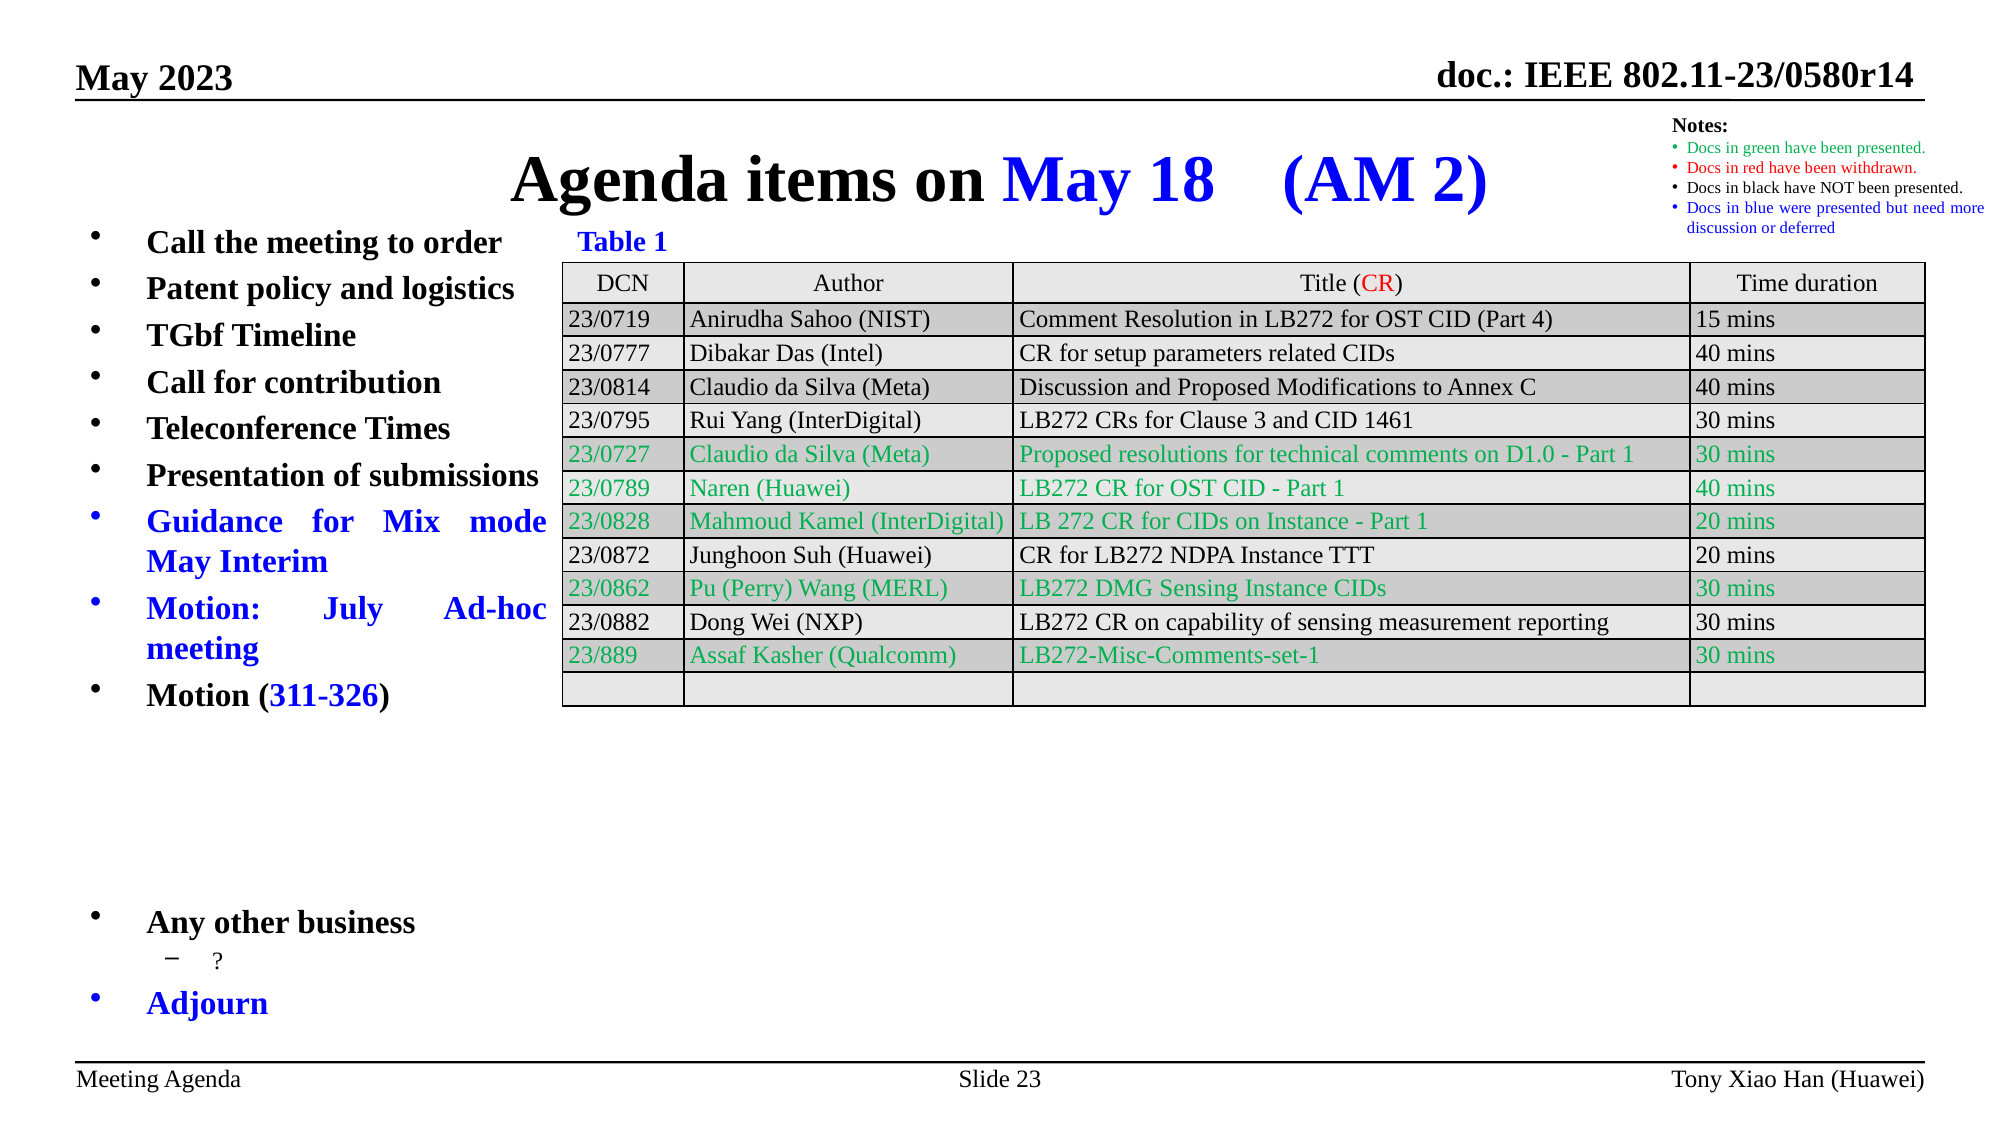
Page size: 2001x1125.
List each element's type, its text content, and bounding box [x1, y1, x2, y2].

table_cell 40 mins [1691, 371, 1924, 403]
table_cell 23/0872 [563, 539, 683, 571]
table_cell LB272 CRs for Clause 3 and CID 1461 [1014, 404, 1689, 436]
table_cell LB272-Misc-Comments-set-1 [1014, 640, 1689, 671]
table_cell 30 mins [1691, 606, 1924, 638]
table_cell 23/0814 [563, 371, 683, 403]
table_cell 20 mins [1691, 539, 1924, 571]
text_box Notes: Docs in green have been presented. Docs in red have been withdrawn. Docs in black have NOT been presented. Docs in blue were presented but need more discussion or deferred [1657, 104, 2000, 246]
table_cell 23/0727 [563, 438, 683, 470]
table_cell Rui Yang (InterDigital) [685, 404, 1012, 436]
table_cell LB272 CR on capability of sensing measurement reporting [1014, 606, 1689, 638]
table_cell 23/889 [563, 640, 683, 671]
table_cell 20 mins [1691, 505, 1924, 537]
table_header Time duration [1691, 263, 1924, 302]
table_cell Junghoon Suh (Huawei) [685, 539, 1012, 571]
table_cell 23/0719 [563, 304, 683, 335]
table_cell 23/0828 [563, 505, 683, 537]
table_cell Comment Resolution in LB272 for OST CID (Part 4) [1014, 304, 1689, 335]
table_cell [1691, 673, 1924, 705]
table_cell Mahmoud Kamel (InterDigital) [685, 505, 1012, 537]
table_cell Pu (Perry) Wang (MERL) [685, 572, 1012, 604]
table_cell Naren (Huawei) [685, 472, 1012, 503]
table_header Author [685, 263, 1012, 302]
table_cell 40 mins [1691, 337, 1924, 369]
table_cell Claudio da Silva (Meta) [685, 371, 1012, 403]
text_box Agenda items on May 18 (AM 2) [362, 87, 1638, 262]
table_cell Assaf Kasher (Qualcomm) [685, 640, 1012, 671]
table_cell [1014, 673, 1689, 705]
table_cell Anirudha Sahoo (NIST) [685, 304, 1012, 335]
table_cell LB272 CR for OST CID - Part 1 [1014, 472, 1689, 503]
table_cell CR for LB272 NDPA Instance TTT [1014, 539, 1689, 571]
table_cell 23/0789 [563, 472, 683, 503]
table_cell 23/0882 [563, 606, 683, 638]
table_cell 15 mins [1691, 304, 1924, 335]
table_cell LB 272 CR for CIDs on Instance - Part 1 [1014, 505, 1689, 537]
table_cell 30 mins [1691, 438, 1924, 470]
table_cell 30 mins [1691, 404, 1924, 436]
table_cell Discussion and Proposed Modifications to Annex C [1014, 371, 1689, 403]
table_cell Dibakar Das (Intel) [685, 337, 1012, 369]
text_box Table 1 [562, 224, 713, 256]
table_cell 40 mins [1691, 472, 1924, 503]
table_cell [685, 673, 1012, 705]
table_header DCN [563, 263, 683, 302]
table_cell LB272 DMG Sensing Instance CIDs [1014, 572, 1689, 604]
table_cell Dong Wei (NXP) [685, 606, 1012, 638]
table_cell 23/0862 [563, 572, 683, 604]
table_cell 23/0777 [563, 337, 683, 369]
table_cell 30 mins [1691, 640, 1924, 671]
table_cell CR for setup parameters related CIDs [1014, 337, 1689, 369]
table_cell 30 mins [1691, 572, 1924, 604]
table_header Title (CR) [1014, 263, 1689, 302]
table_cell Proposed resolutions for technical comments on D1.0 - Part 1 [1014, 438, 1689, 470]
table_cell Claudio da Silva (Meta) [685, 438, 1012, 470]
table_cell 23/0795 [563, 404, 683, 436]
table_cell [563, 673, 683, 705]
text_box Call the meeting to order Patent policy and logistics TGbf Timeline Call for contribution Teleconference Times Presentation of submissions Guidance for Mix mode May Interim Motion: July Ad-hoc meeting Motion (311-326) Any other business ? Adjourn [75, 212, 563, 1058]
